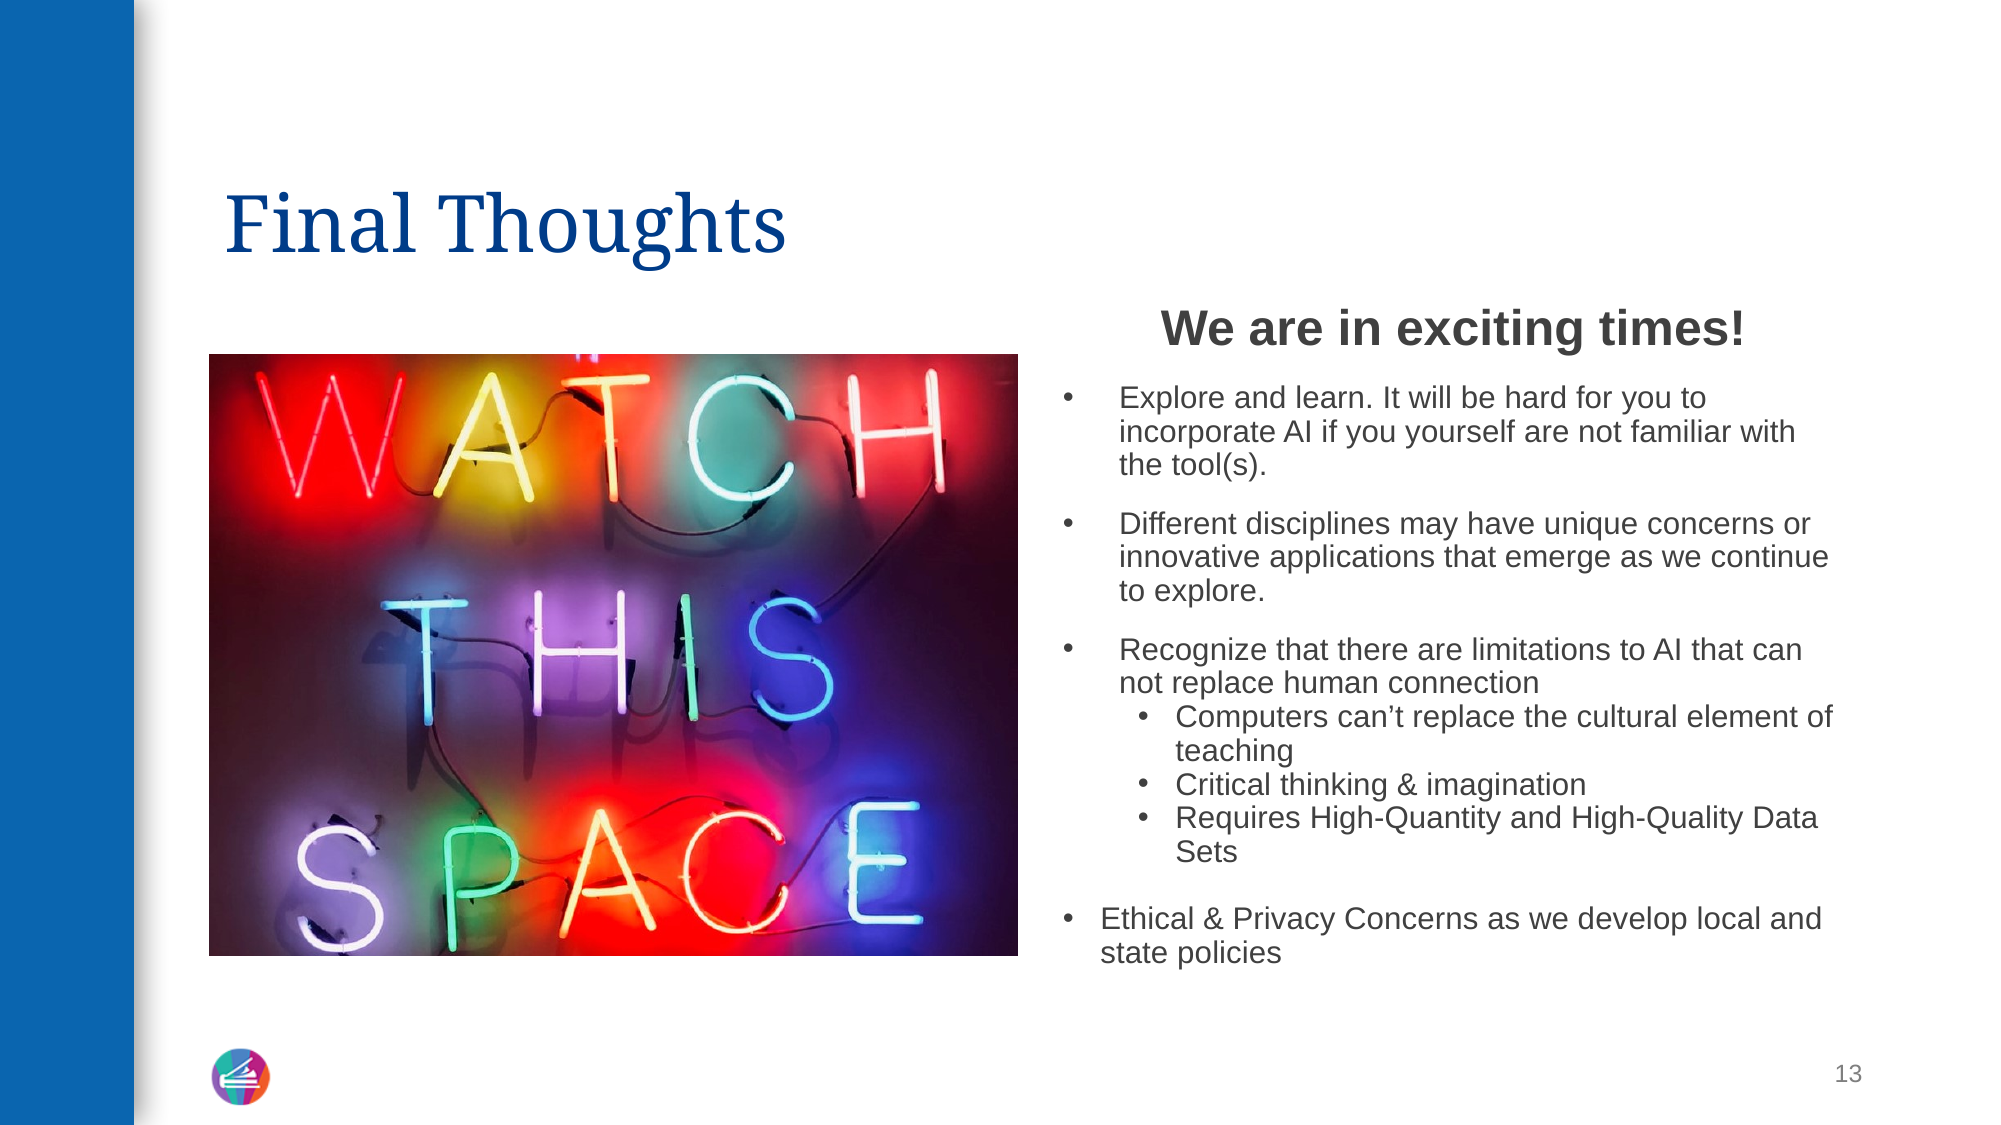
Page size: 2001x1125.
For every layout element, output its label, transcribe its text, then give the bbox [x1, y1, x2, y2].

slide_number 13 [1712, 1042, 1863, 1103]
picture [209, 354, 1018, 956]
title Final Thoughts [209, 59, 1858, 278]
list We are in exciting times! Explore and learn. It will be hard for you to incorporate AI if you yourself are not familiar with the tool(s). Different disciplines may have unique concerns or innovative applications that emerge as we continue to explore. Recognize that there are limitations to AI that can not replace human connection Computers can’t replace the cultural element of teaching Critical thinking & imagination Requires High-Quantity and High-Quality Data Sets Ethical & Privacy Concerns as we develop local and state policies [1047, 294, 1860, 1016]
picture [209, 1046, 272, 1108]
